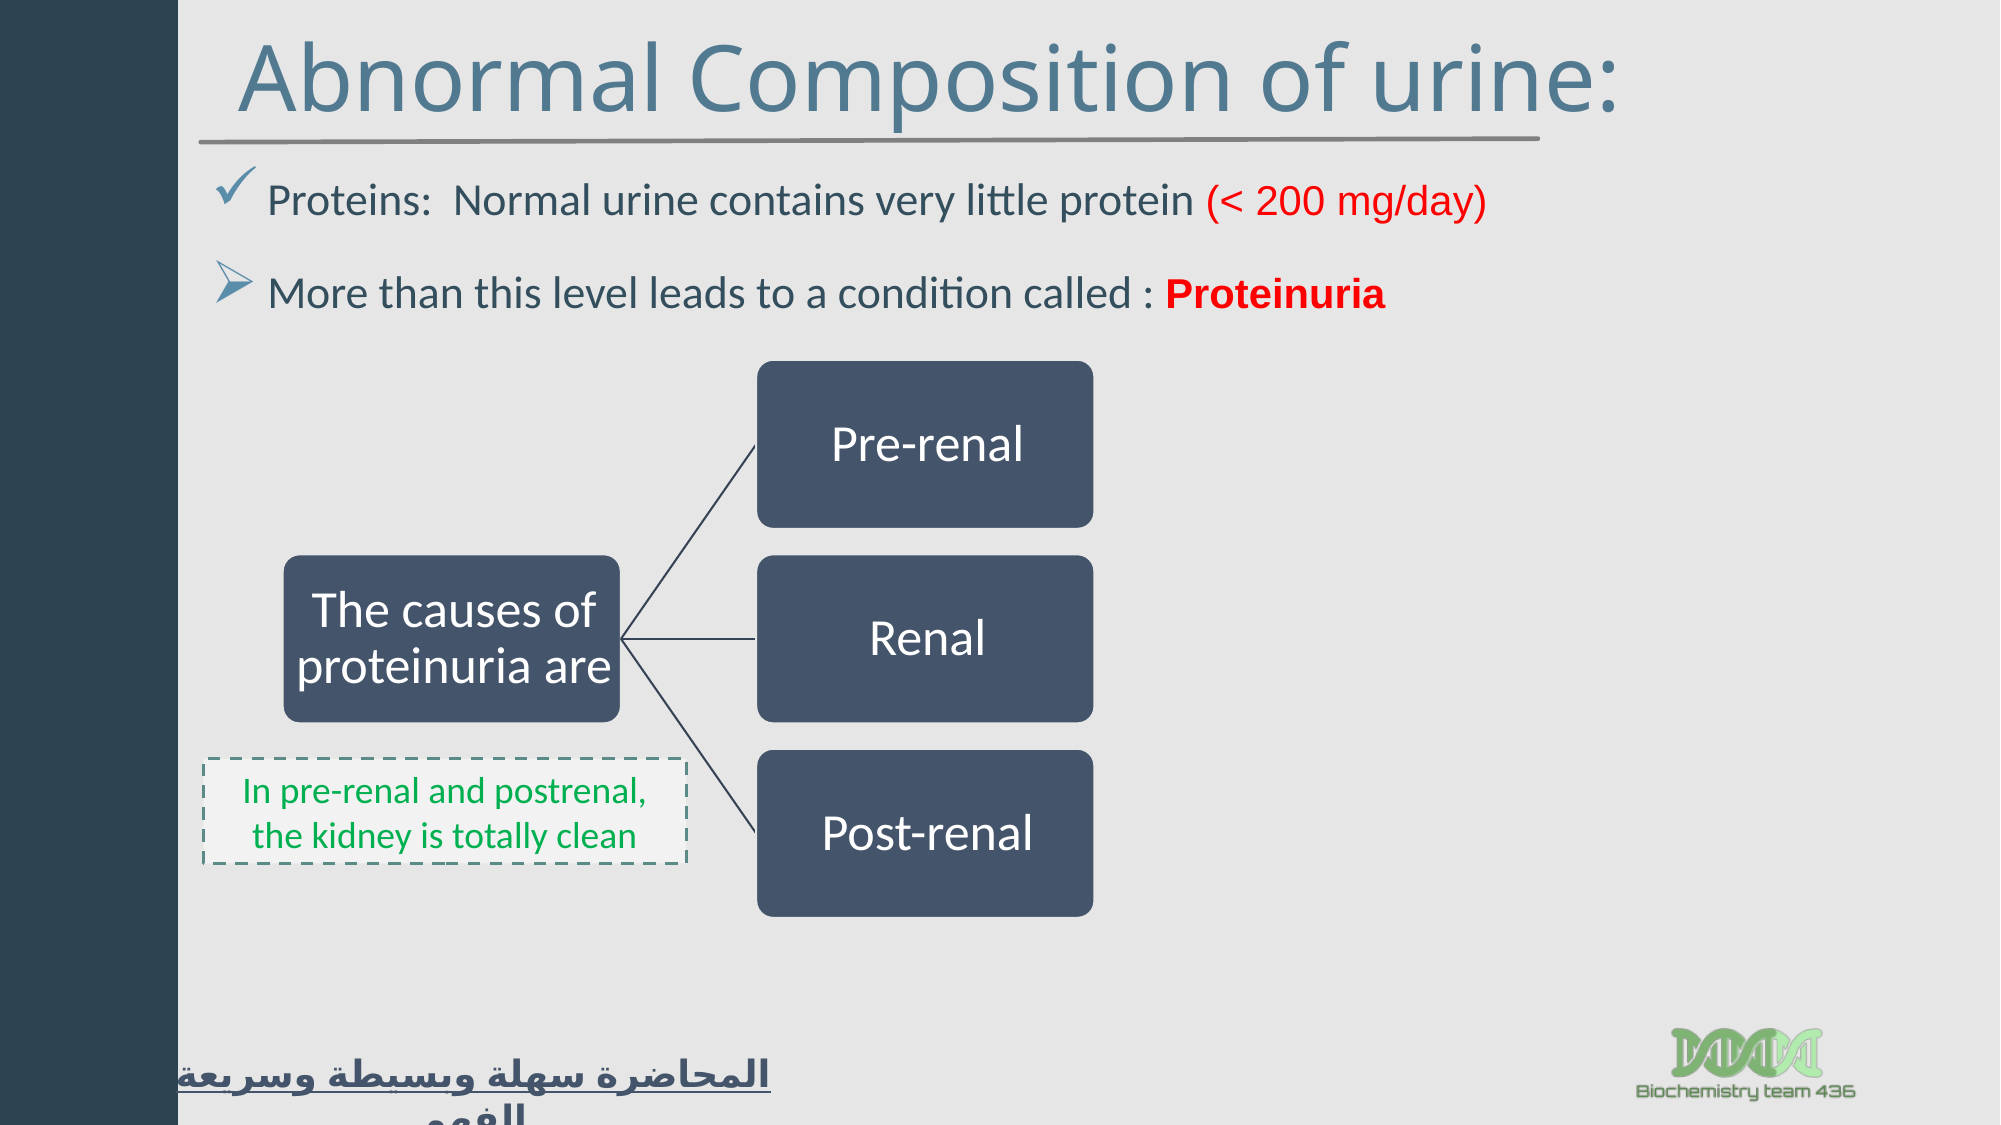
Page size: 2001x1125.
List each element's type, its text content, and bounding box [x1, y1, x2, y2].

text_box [281, 328, 1096, 950]
text_box [0, 0, 179, 1125]
text_box In pre-renal and postrenal, the kidney is totally clean [203, 758, 281, 864]
picture [1616, 939, 1876, 1125]
text_box Proteins: Normal urine contains very little protein (< 200 mg/day) More than this level leads to a condition called : Proteinuria [121, 168, 1891, 325]
footer المحاضرة سهلة وبسيطة وسريعة الفهم [135, 1065, 811, 1125]
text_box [200, 138, 1538, 143]
text_box Abnormal Composition of urine: [223, 12, 1638, 138]
